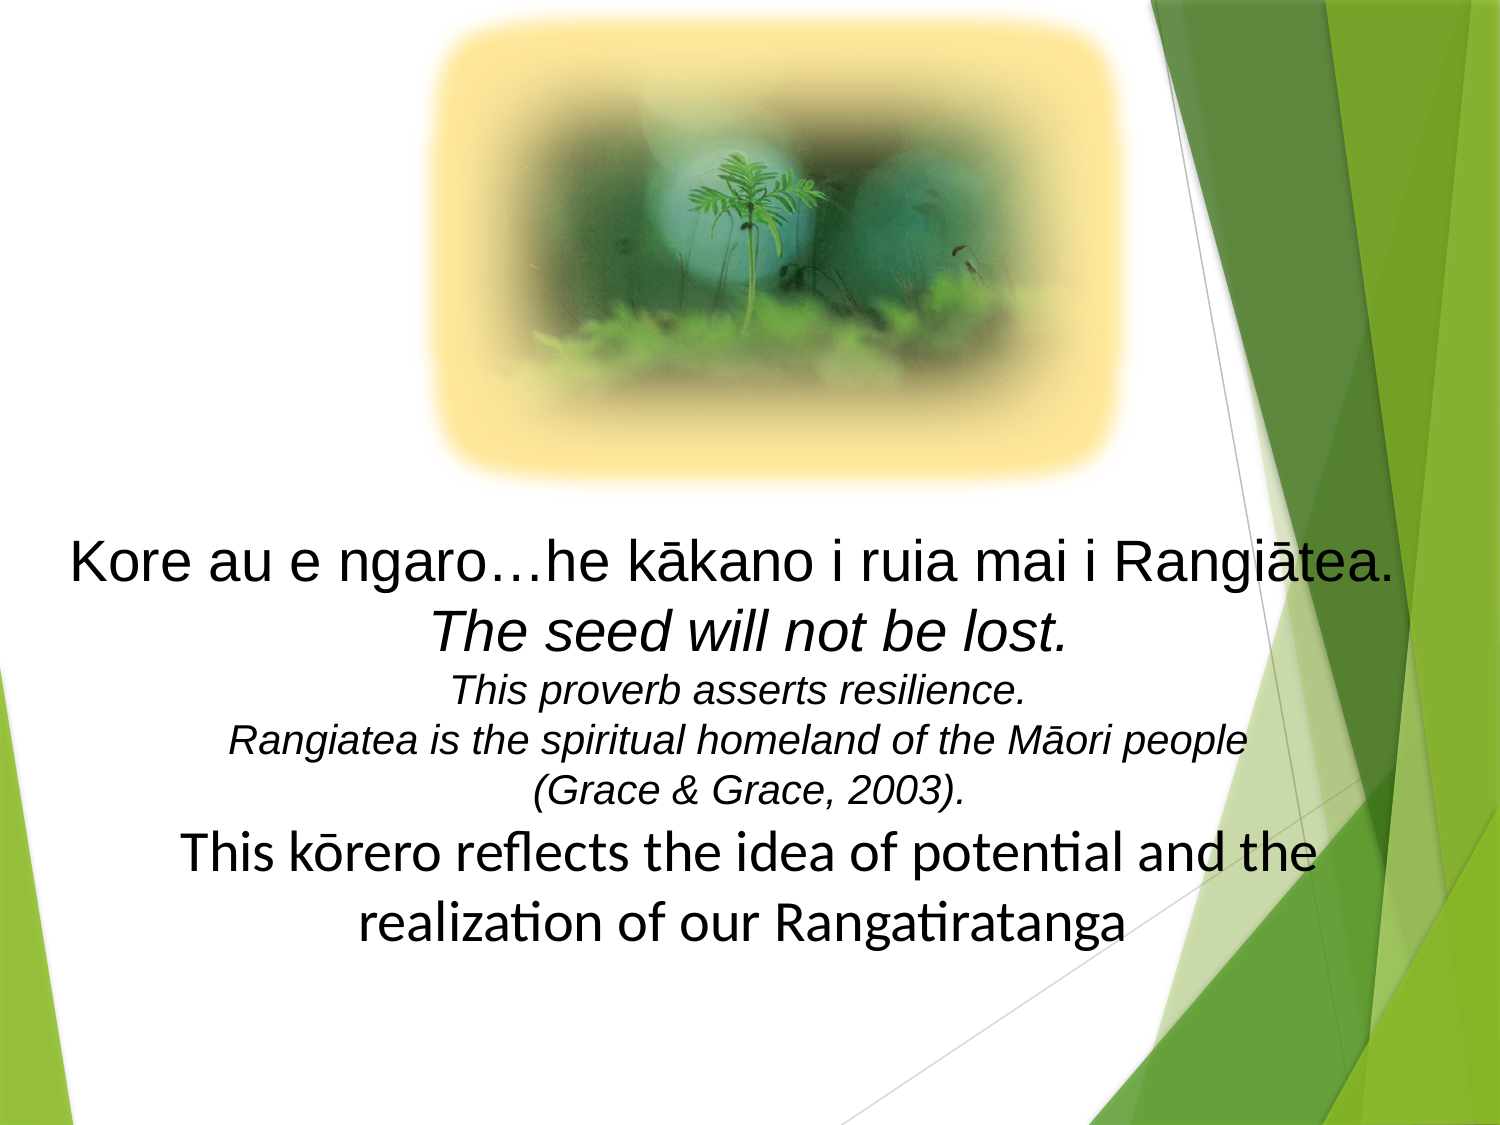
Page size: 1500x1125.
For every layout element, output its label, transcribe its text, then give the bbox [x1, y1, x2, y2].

text_box Kore au e ngaro…he kākano i ruia mai i Rangiātea. The seed will not be lost. This proverb asserts resilience. Rangiatea is the spiritual homeland of the Māori people (Grace & Grace, 2003). This kōrero reflects the idea of potential and the realization of our Rangatiratanga [53, 515, 1447, 960]
picture [442, 30, 1112, 469]
